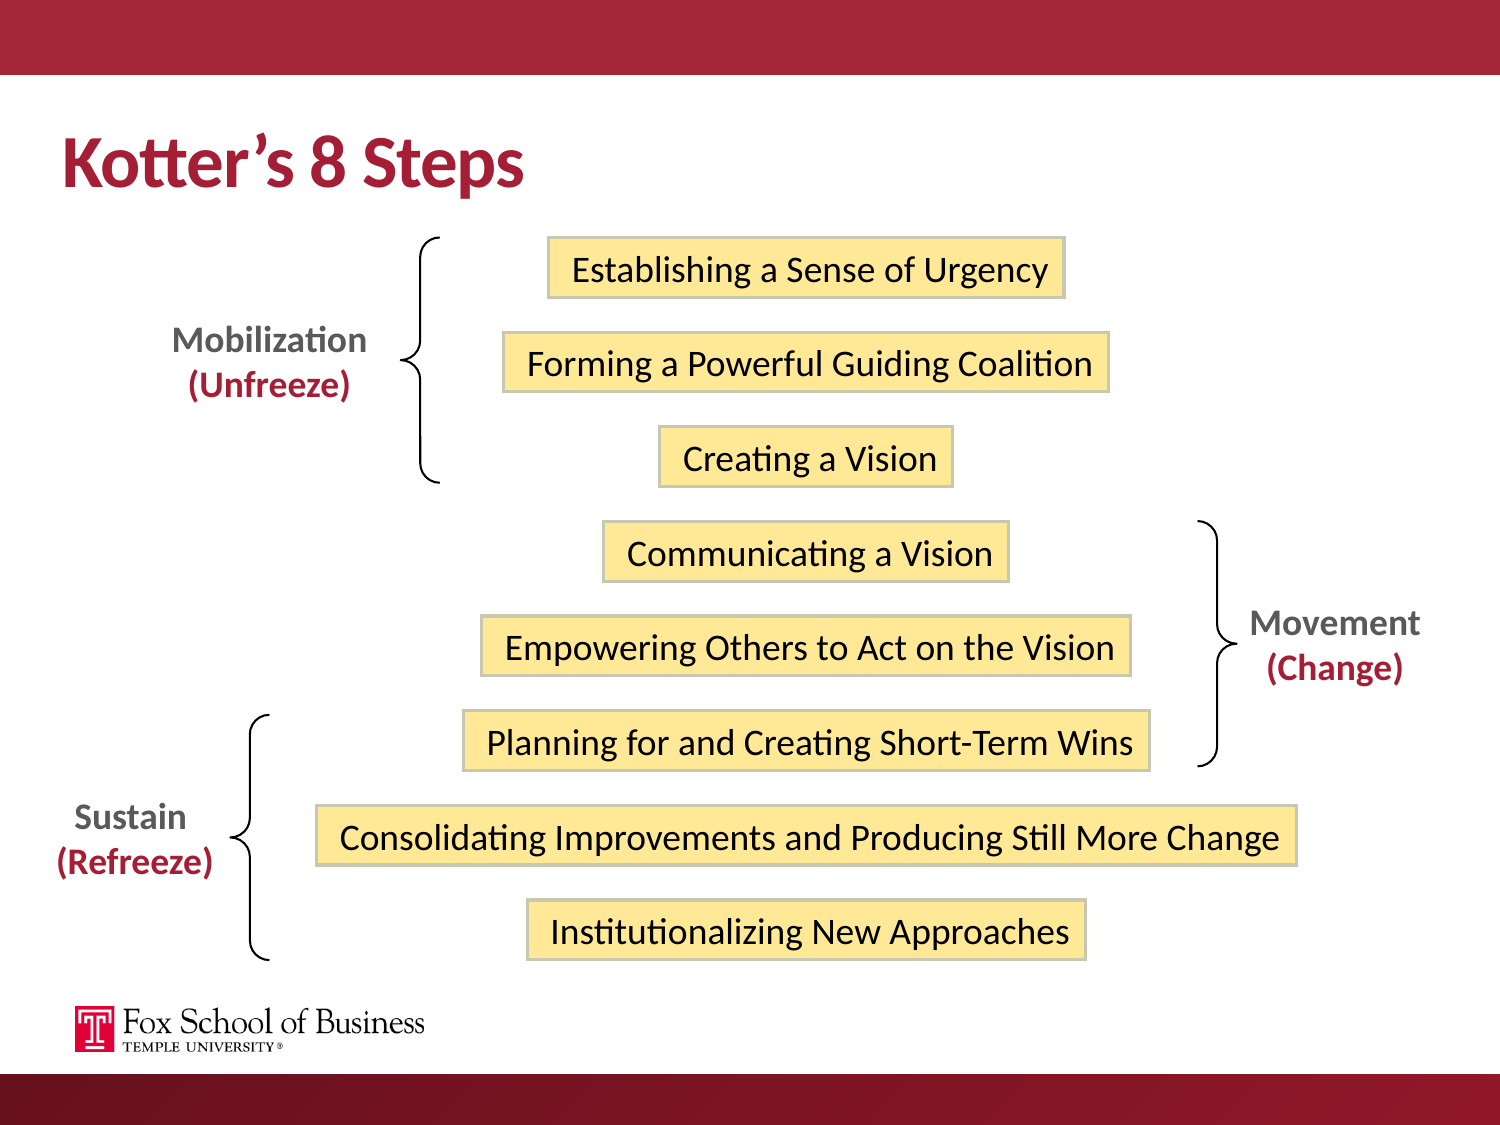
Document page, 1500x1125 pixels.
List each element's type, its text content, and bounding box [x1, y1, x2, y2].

text_box Communicating a Vision [603, 521, 1009, 582]
text_box Movement (Change) [1234, 590, 1436, 696]
text_box Creating a Vision [659, 426, 953, 487]
title Kotter’s 8 Steps [62, 120, 1313, 195]
text_box Institutionalizing New Approaches [527, 899, 1086, 960]
text_box [230, 714, 270, 961]
text_box Consolidating Improvements and Producing Still More Change [316, 805, 1297, 865]
text_box Forming a Powerful Guiding Coalition [503, 332, 1109, 392]
text_box [400, 237, 440, 483]
picture [75, 1006, 424, 1052]
text_box Establishing a Sense of Urgency [548, 237, 1065, 298]
text_box Mobilization (Unfreeze) [156, 307, 383, 412]
text_box Empowering Others to Act on the Vision [481, 616, 1131, 676]
text_box Planning for and Creating Short-Term Wins [463, 710, 1150, 771]
text_box Sustain (Refreeze) [41, 784, 229, 890]
text_box [1197, 521, 1237, 767]
